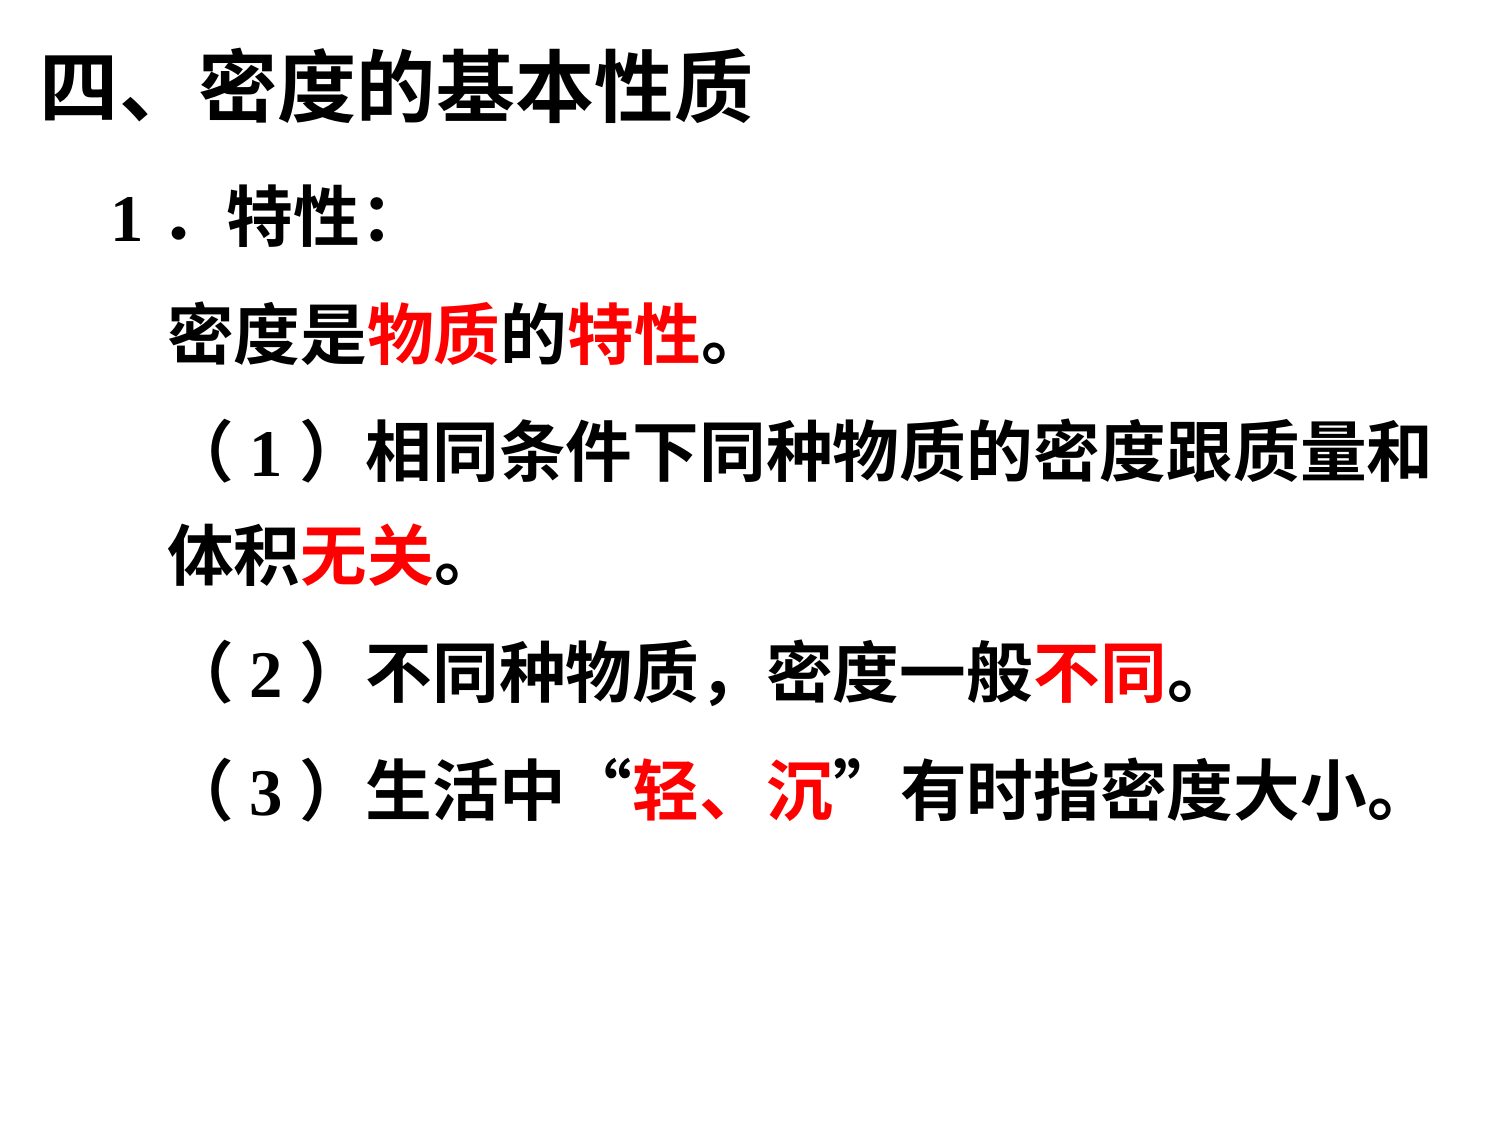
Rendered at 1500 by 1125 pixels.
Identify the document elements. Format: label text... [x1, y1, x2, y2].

title 四、密度的基本性质 [24, 28, 1376, 142]
list 1．特性： 密度是物质的特性。 （1）相同条件下同种物质的密度跟质量和体积无关。 （2）不同种物质，密度一般不同。 （3）生活中“轻、沉”有时指密度大小。 [95, 143, 1452, 1054]
